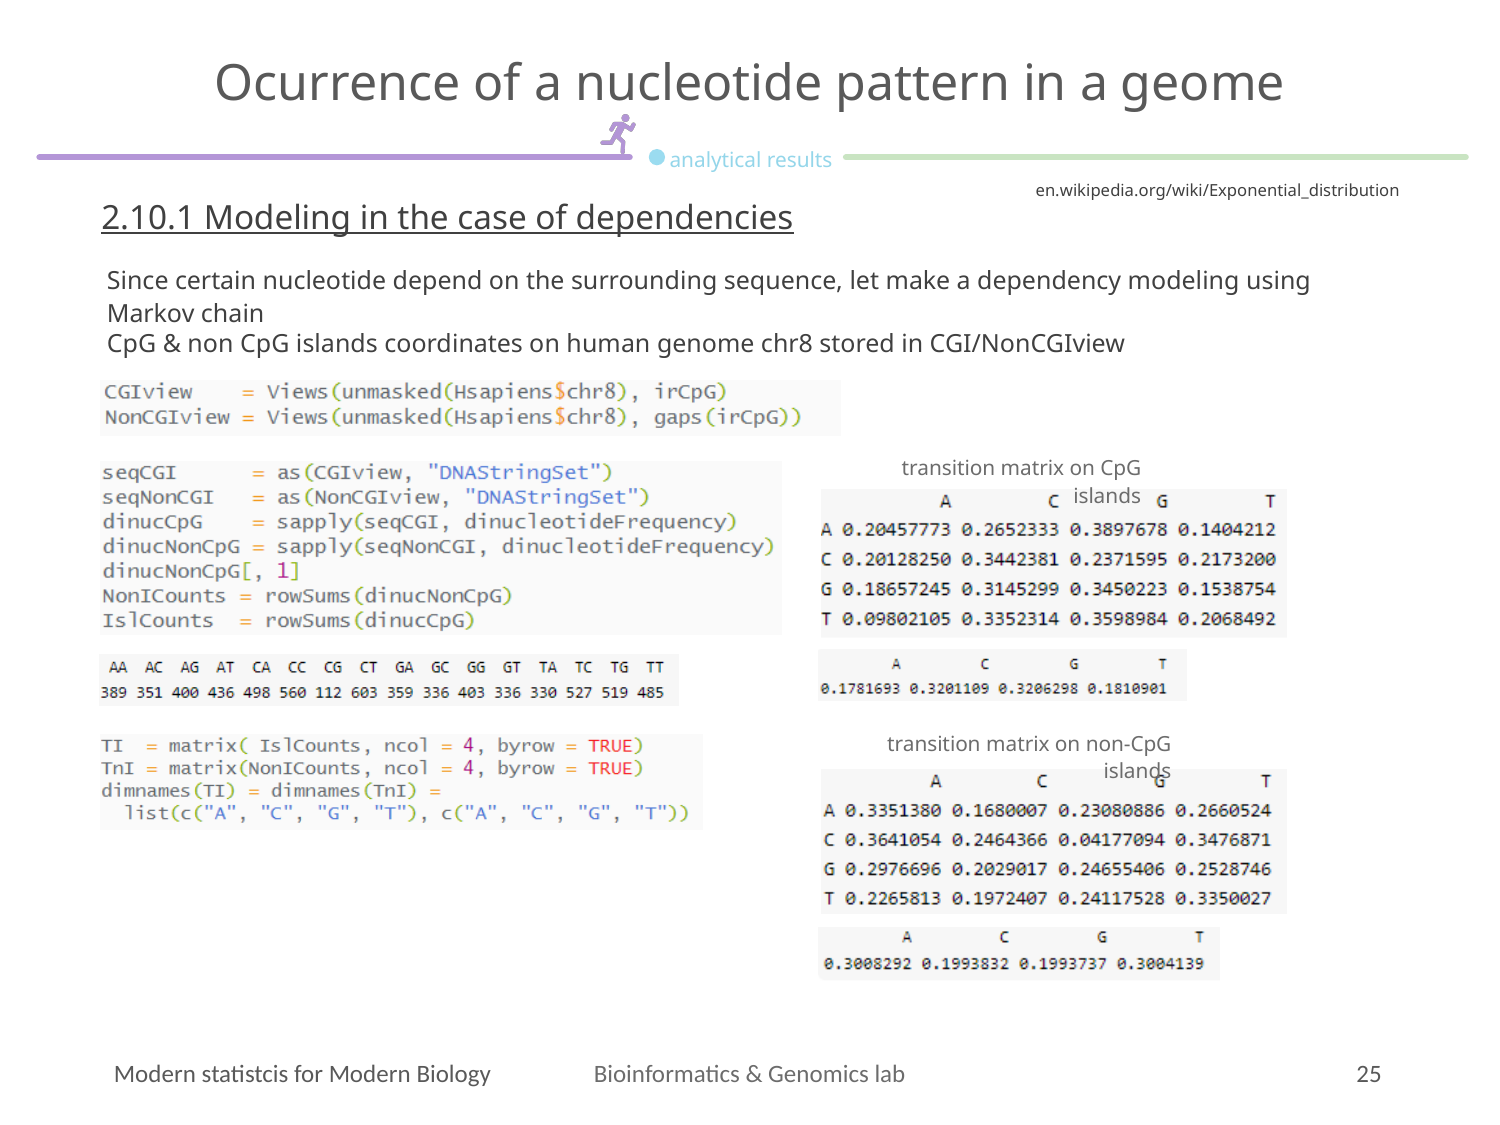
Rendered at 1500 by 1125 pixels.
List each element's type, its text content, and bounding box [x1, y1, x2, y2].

text_box en.wikipedia.org/wiki/Exponential_distribution [986, 179, 1416, 207]
picture [820, 489, 1287, 641]
footer Bioinformatics & Genomics lab [595, 1042, 1004, 1103]
picture [100, 380, 841, 436]
text_box transition matrix on non-CpG islands [820, 720, 1186, 769]
picture [100, 461, 782, 635]
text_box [39, 112, 1466, 179]
picture [100, 734, 703, 830]
text_box Since certain nucleotide depend on the surrounding sequence, let make a dependency modeling using Markov chain [92, 253, 1400, 317]
text_box Ocurrence of a nucleotide pattern in a geome [100, 43, 1400, 112]
picture [817, 927, 1220, 982]
text_box 2.10.1 Modeling in the case of dependencies [86, 188, 1416, 244]
slide_number 25 [1059, 1042, 1397, 1103]
picture [818, 649, 1187, 701]
text_box CpG & non CpG islands coordinates on human genome chr8 stored in CGI/NonCGIview [92, 317, 1400, 366]
picture [99, 654, 679, 706]
text_box Modern statistcis for Modern Biology [99, 1042, 595, 1103]
text_box transition matrix on CpG islands [820, 445, 1156, 489]
picture [820, 769, 1287, 914]
